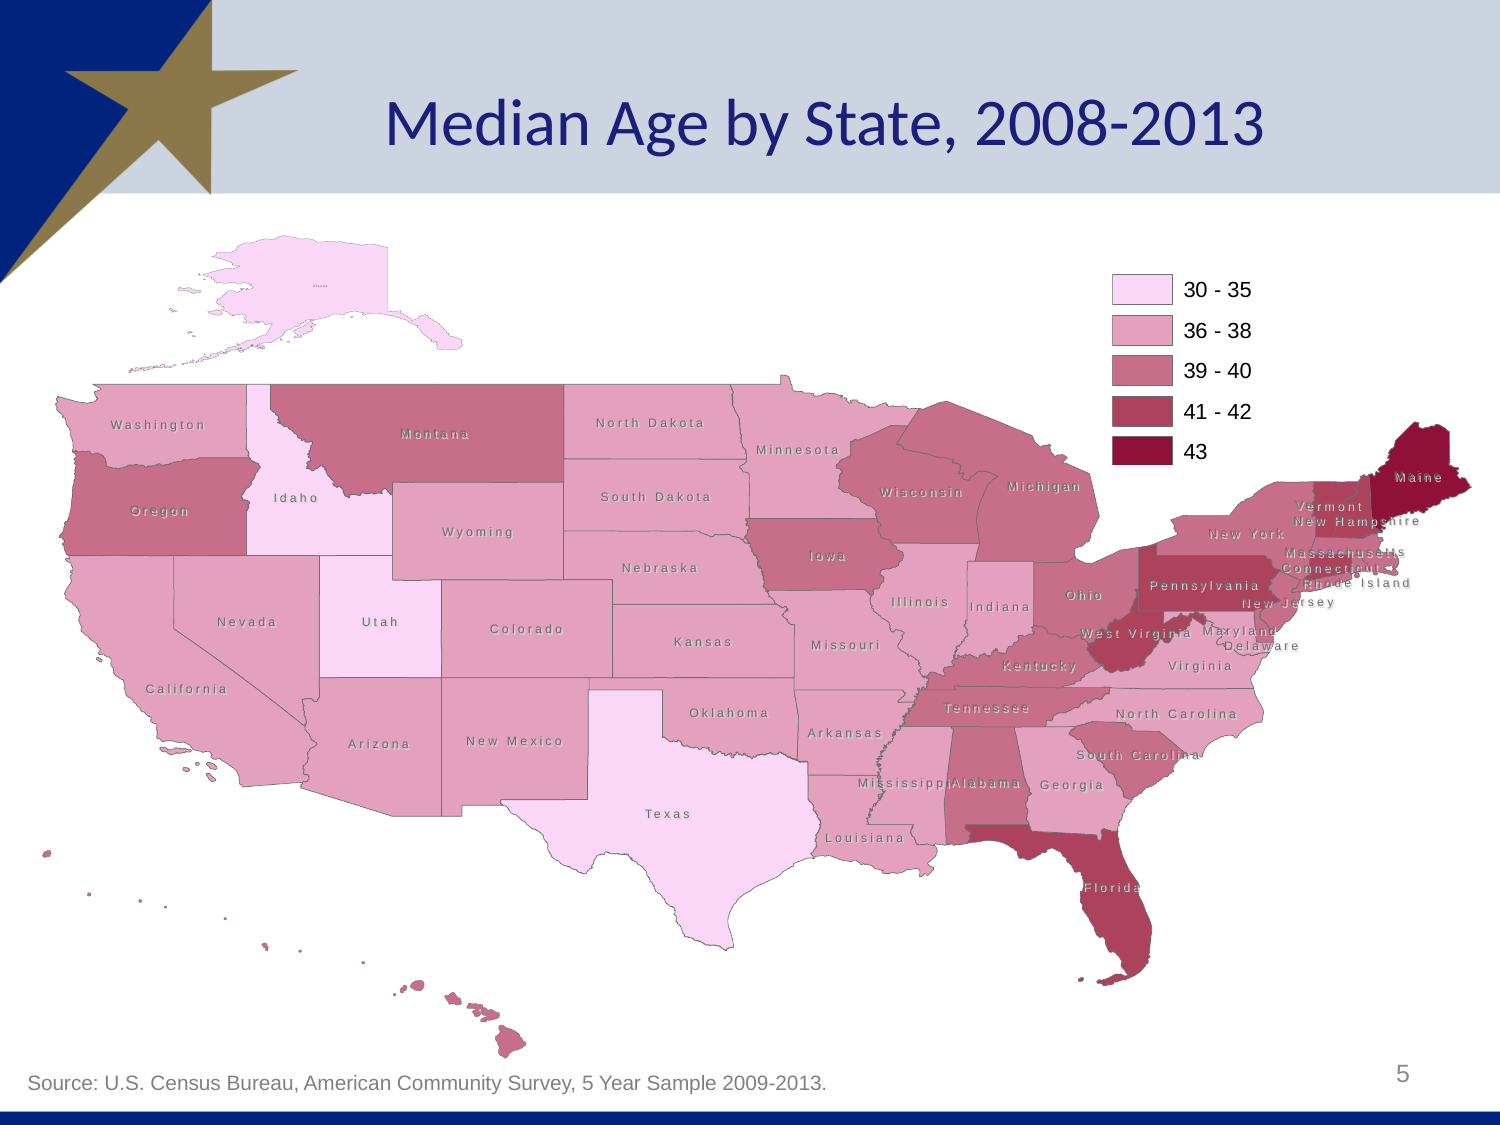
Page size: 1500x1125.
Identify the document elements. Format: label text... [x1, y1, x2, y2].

picture [0, 0, 1500, 1125]
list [0, 326, 1494, 1043]
text_box Source: U.S. Census Bureau, American Community Survey, 5 Year Sample 2009-2013. [12, 1062, 1013, 1102]
title Median Age by State, 2008-2013 [262, 37, 1388, 200]
slide_number 5 [1074, 1052, 1425, 1103]
